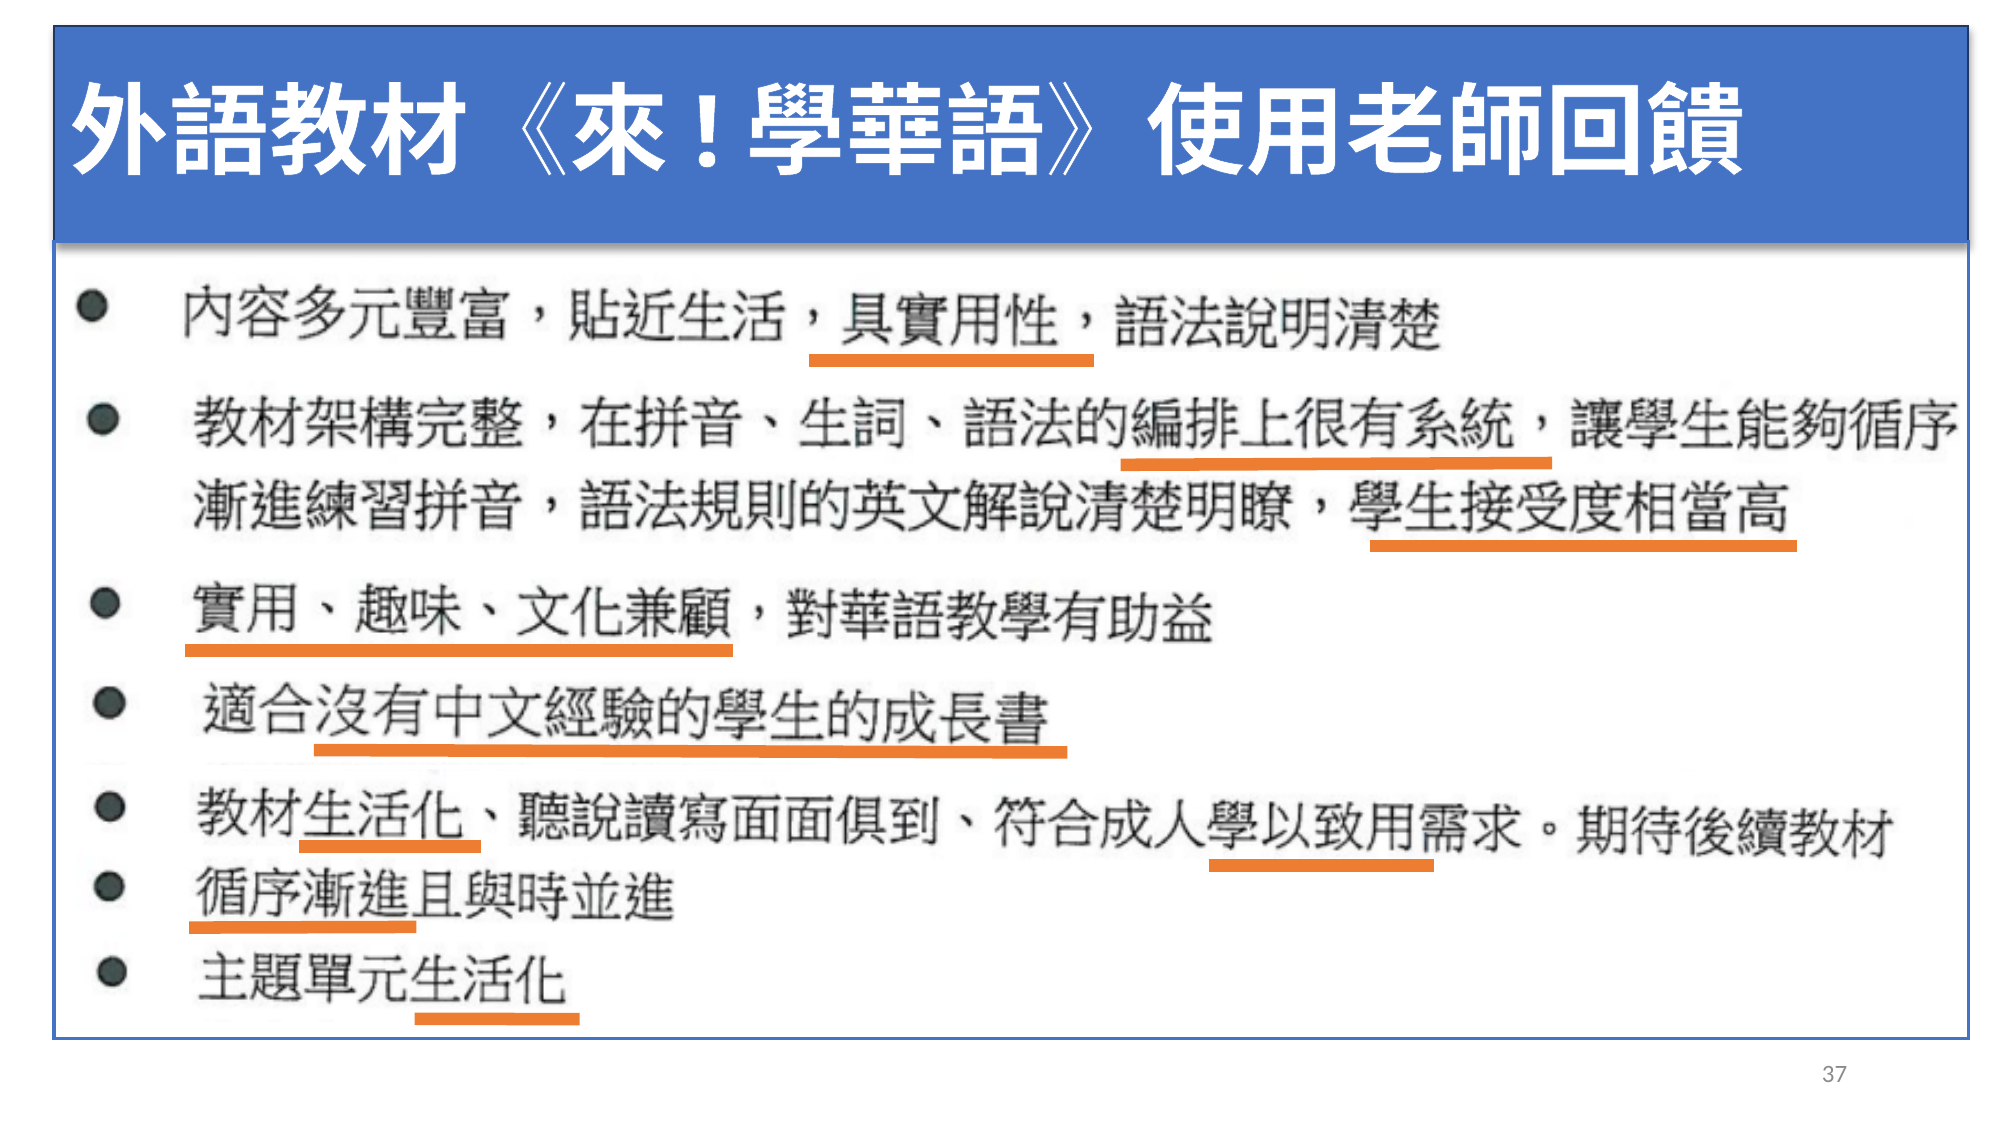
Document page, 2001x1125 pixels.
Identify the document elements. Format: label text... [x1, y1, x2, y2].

text_box [53, 370, 1969, 559]
text_box [53, 241, 1969, 352]
slide_number 37 [1412, 1042, 1863, 1103]
title 外語教材《來!學華語》使用老師回饋 [53, 25, 1969, 241]
picture [66, 769, 1928, 1022]
text_box [53, 659, 1969, 1040]
picture [53, 559, 1969, 765]
picture [71, 263, 1988, 370]
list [43, 352, 1961, 546]
